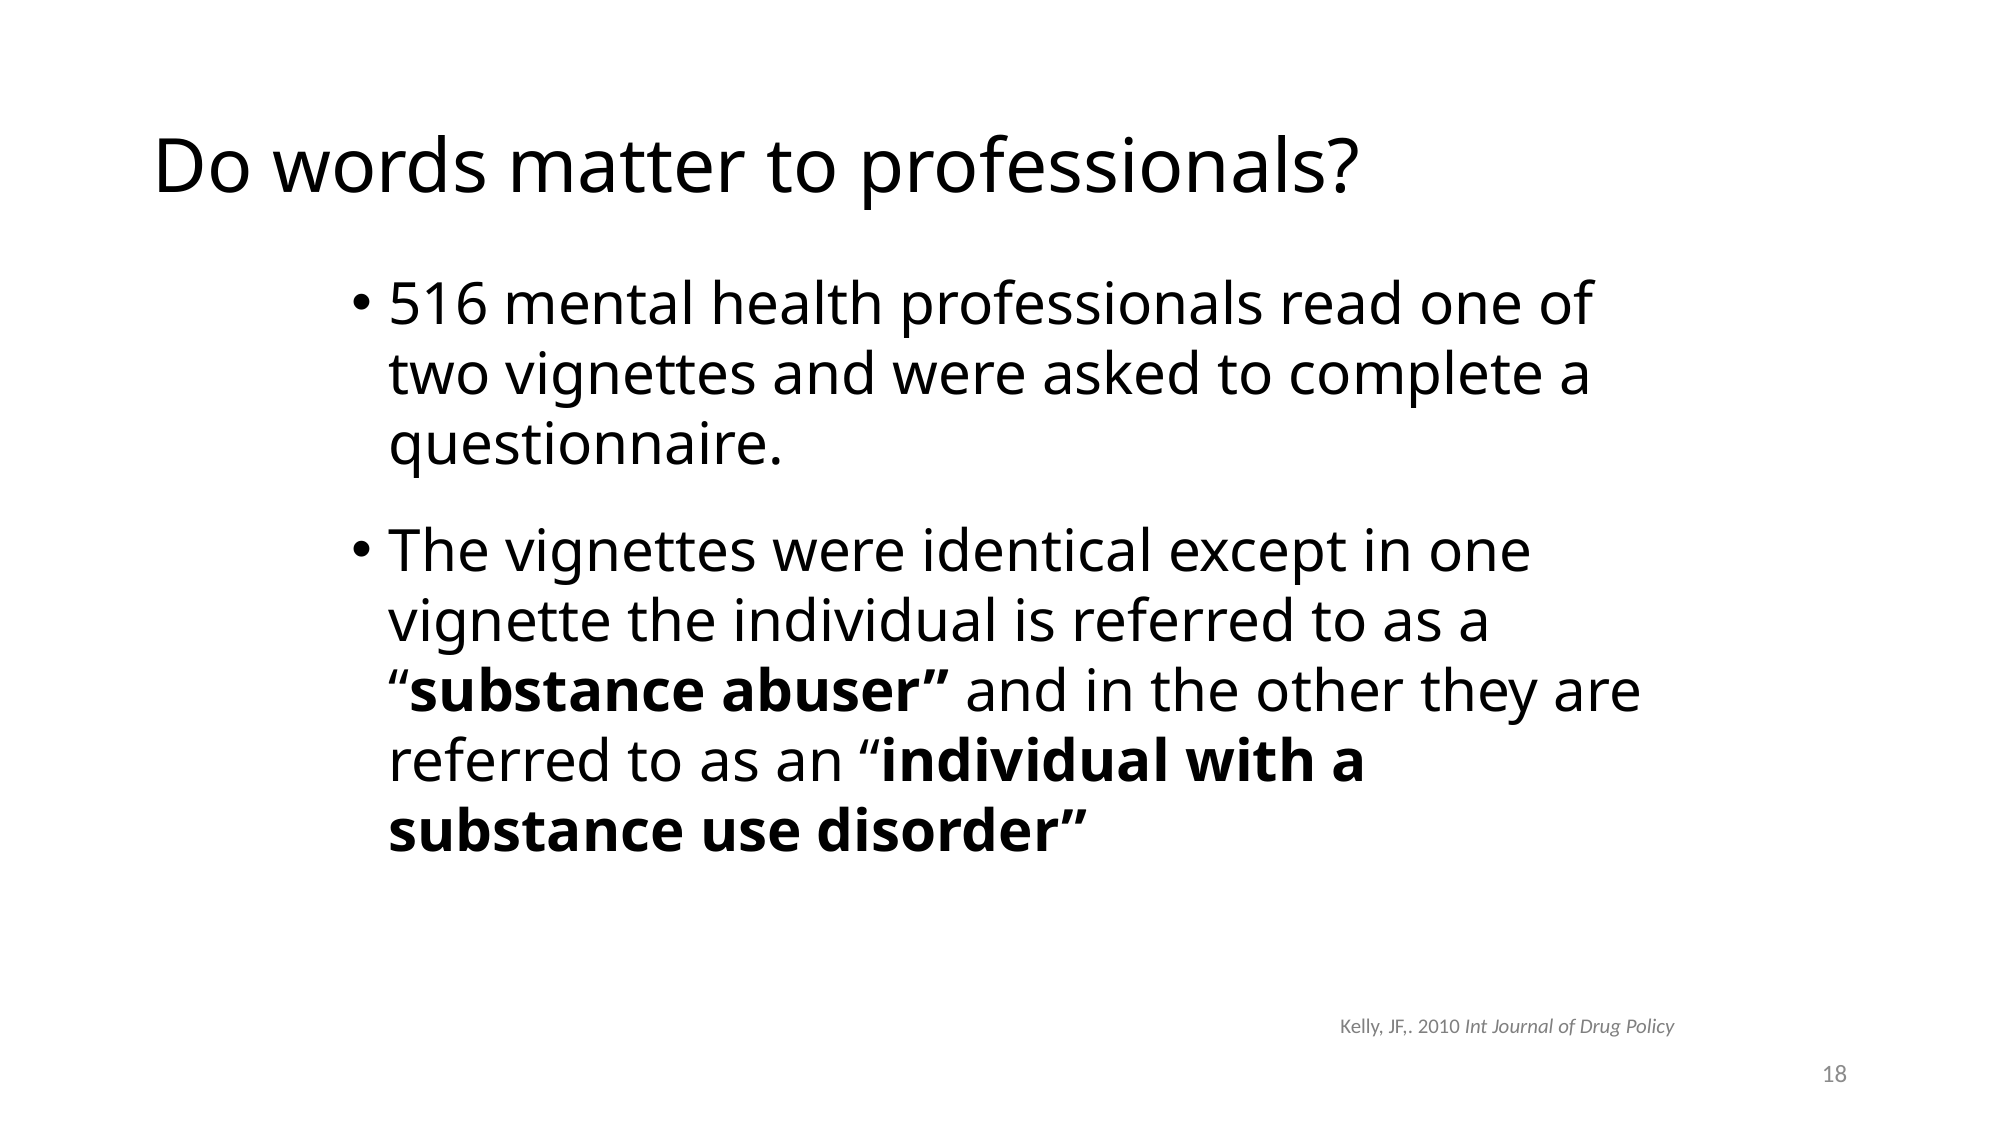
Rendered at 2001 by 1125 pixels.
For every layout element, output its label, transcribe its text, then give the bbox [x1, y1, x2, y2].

text_box Kelly, JF,. 2010 Int Journal of Drug Policy [1325, 1005, 1751, 1045]
list 516 mental health professionals read one of two vignettes and were asked to complete a questionnaire. The vignettes were identical except in one vignette the individual is referred to as a “substance abuser” and in the other they are referred to as an “individual with a substance use disorder” [336, 258, 1669, 971]
title Do words matter to professionals? [137, 59, 1863, 278]
slide_number 18 [1412, 1042, 1863, 1103]
